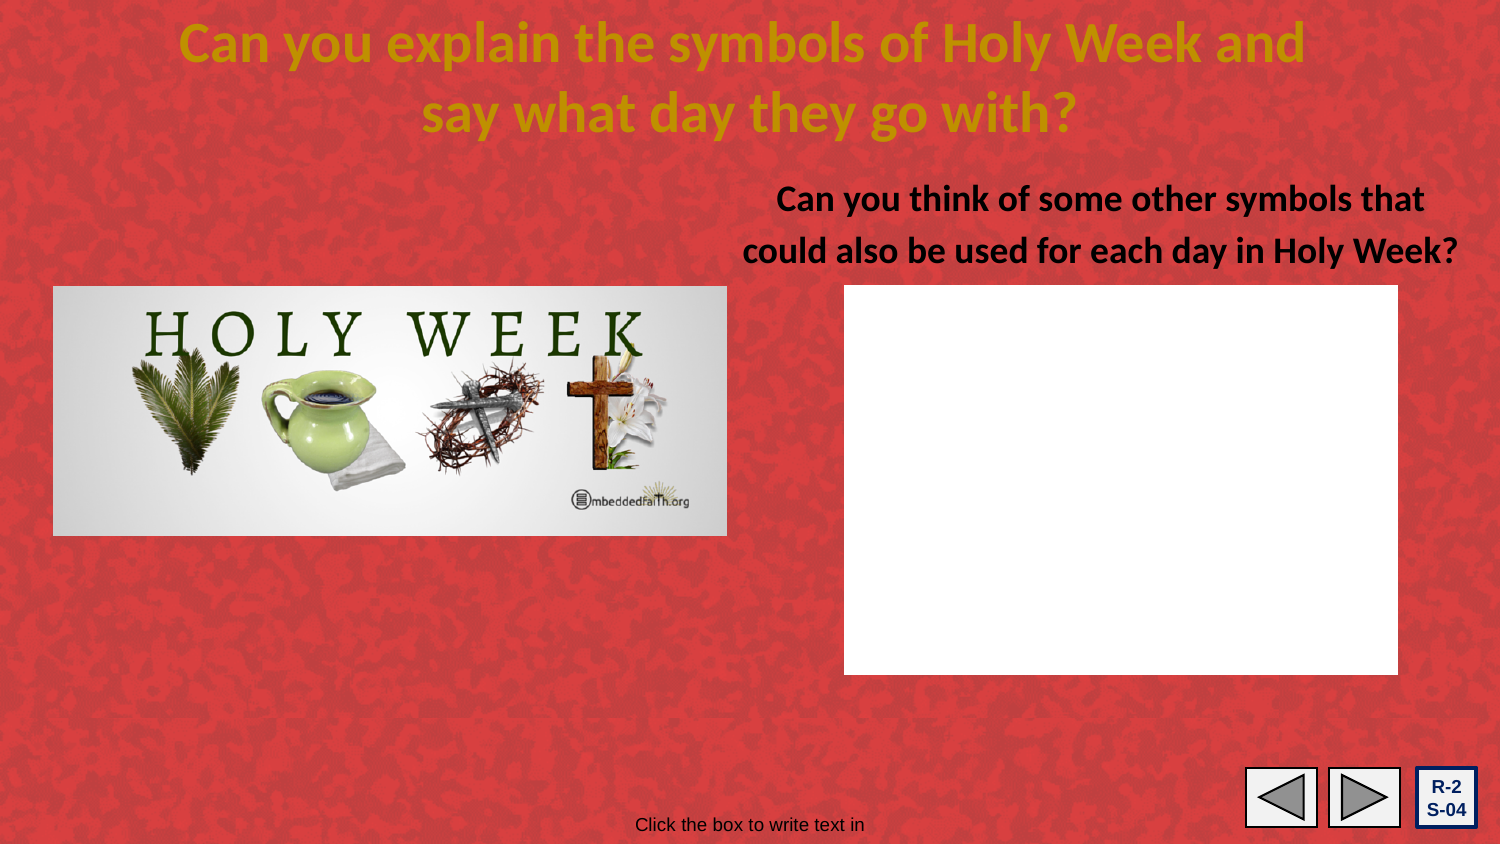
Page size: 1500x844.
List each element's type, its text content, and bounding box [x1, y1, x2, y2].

text_box The priest takes the place of Jesus and he speaks [0, 152, 1500, 844]
picture [53, 286, 727, 536]
text_box R-2 S-04 [1417, 767, 1477, 827]
text_box Can you explain the symbols of Holy Week and say what day they go with? [0, 0, 1500, 152]
text_box [1328, 767, 1401, 828]
text_box Can you think of some other symbols that could also be used for each day in Holy Week? [726, 160, 1477, 279]
text_box Click the box to write text in [620, 804, 880, 843]
text_box [1245, 767, 1318, 828]
